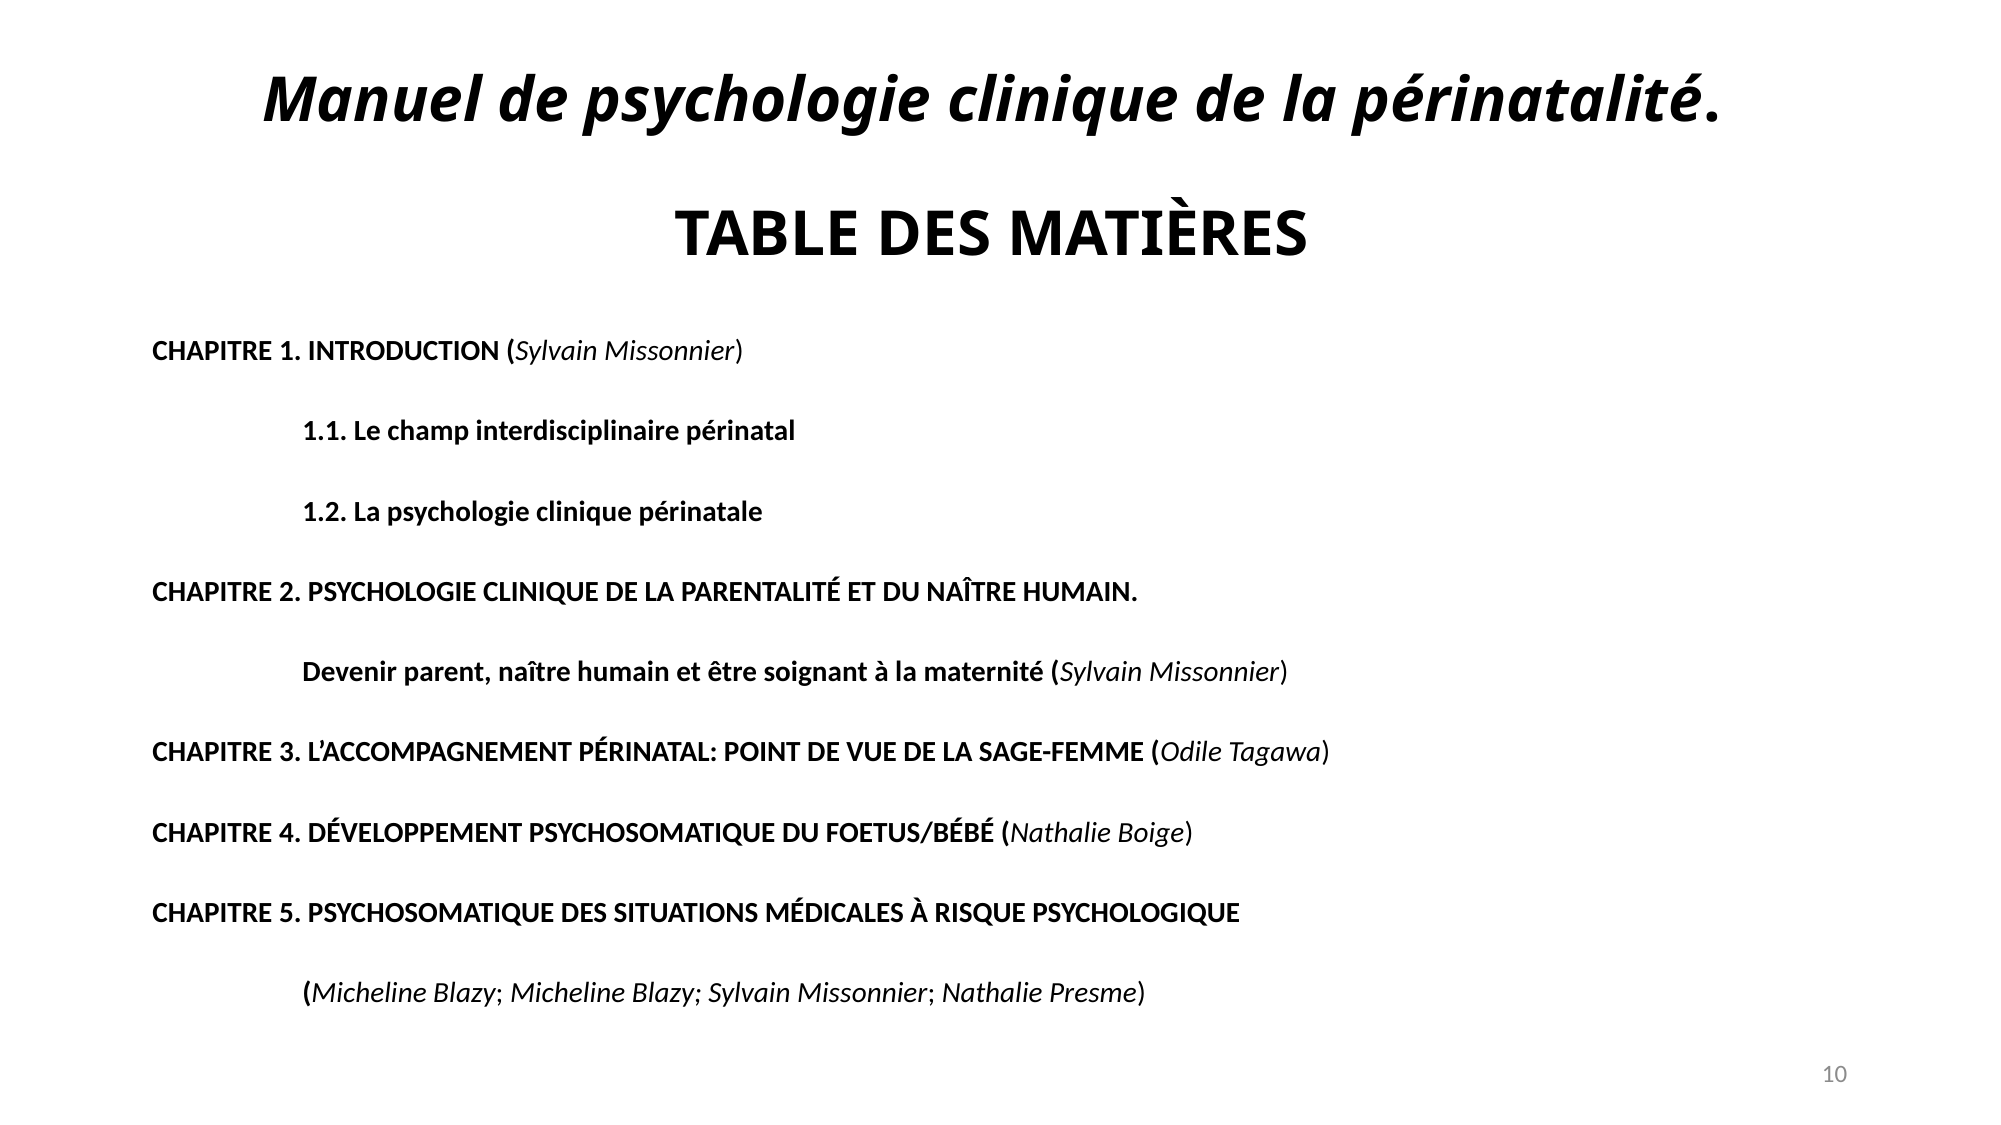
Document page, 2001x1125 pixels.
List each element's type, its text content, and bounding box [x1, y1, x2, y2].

slide_number 10 [1412, 1042, 1863, 1103]
title Manuel de psychologie clinique de la périnatalité. TABLE DES MATIÈRES [137, 59, 1863, 278]
list CHAPITRE 1. INTRODUCTION (Sylvain Missonnier) 1.1. Le champ interdisciplinaire périnatal 1.2. La psychologie clinique périnatale CHAPITRE 2. PSYCHOLOGIE CLINIQUE DE LA PARENTALITÉ ET DU NAÎTRE HUMAIN. Devenir parent, naître humain et être soignant à la maternité (Sylvain Missonnier) CHAPITRE 3. L’ACCOMPAGNEMENT PÉRINATAL: POINT DE VUE DE LA SAGE-FEMME (Odile Tagawa) CHAPITRE 4. DÉVELOPPEMENT PSYCHOSOMATIQUE DU FOETUS/BÉBÉ (Nathalie Boige) CHAPITRE 5. PSYCHOSOMATIQUE DES SITUATIONS MÉDICALES À RISQUE PSYCHOLOGIQUE (Micheline Blazy; Micheline Blazy; Sylvain Missonnier; Nathalie Presme) [137, 299, 1863, 1014]
